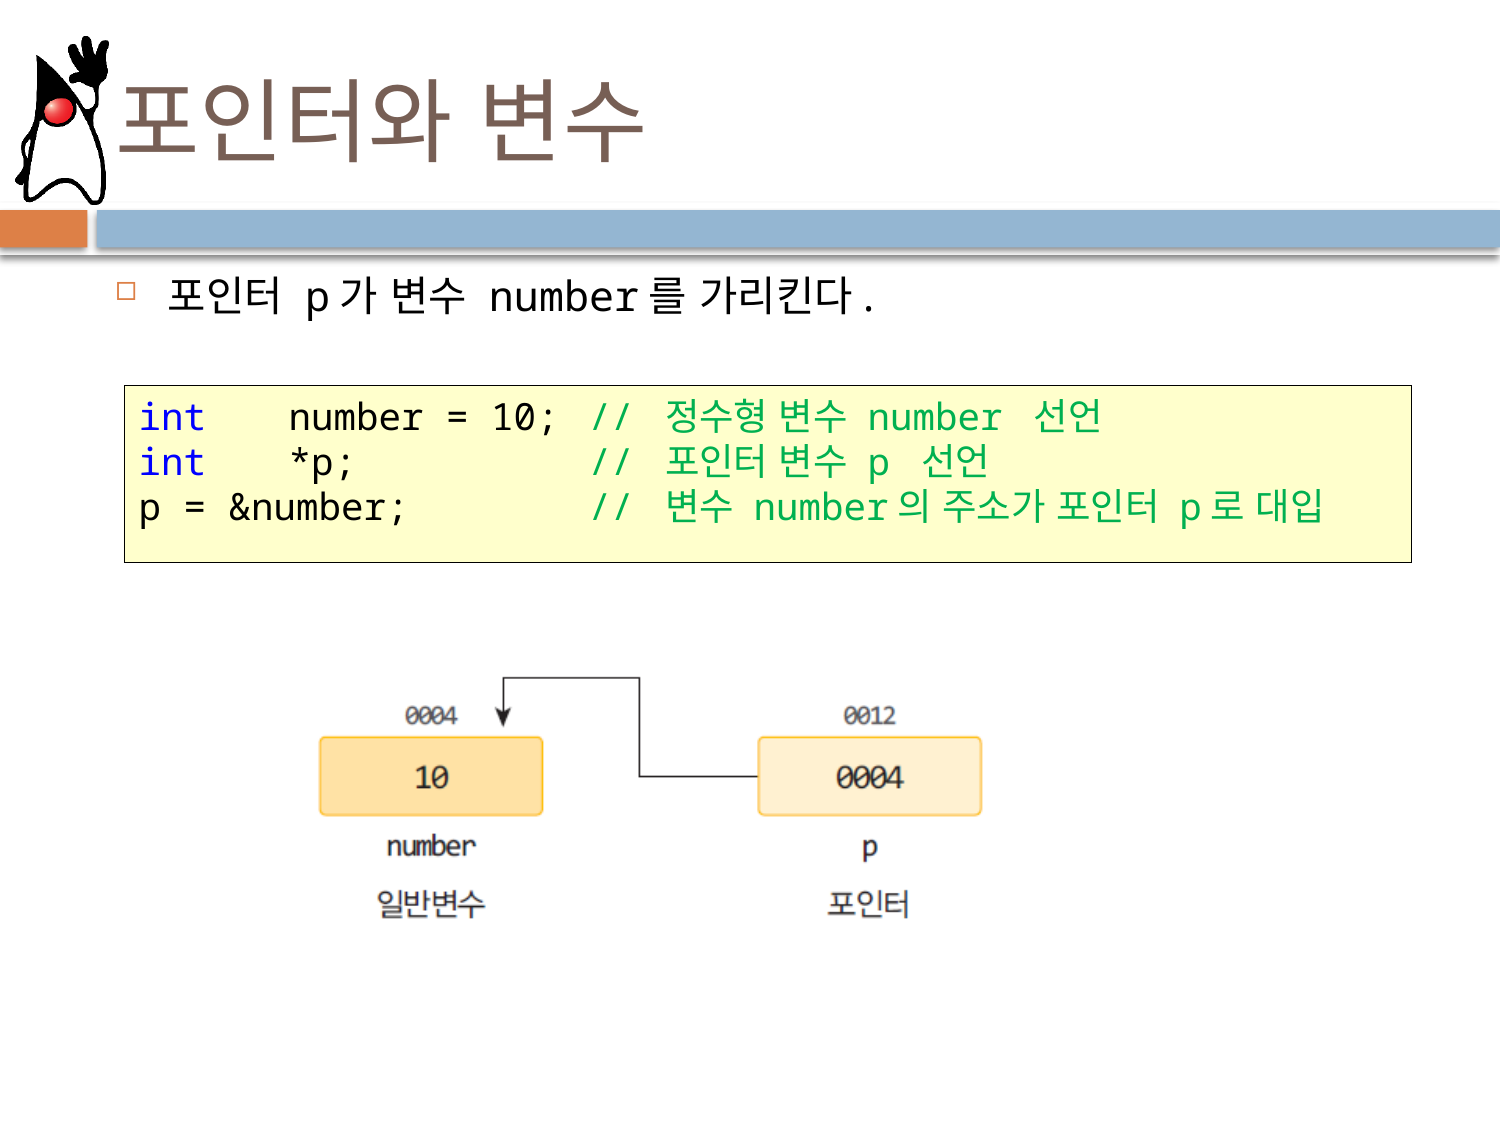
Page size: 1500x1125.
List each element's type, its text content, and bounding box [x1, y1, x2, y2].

text_box int number = 10; // 정수형 변수 number 선언 int *p; // 포인터 변수 p 선언 p = &number; // 변수 number의 주소가 포인터 p로 대입 [123, 385, 1412, 563]
list 포인터 p가 변수 number를 가리킨다. [100, 262, 1438, 1000]
title 포인터와 변수 [100, 37, 1438, 200]
picture [15, 36, 109, 205]
picture [241, 621, 1093, 954]
